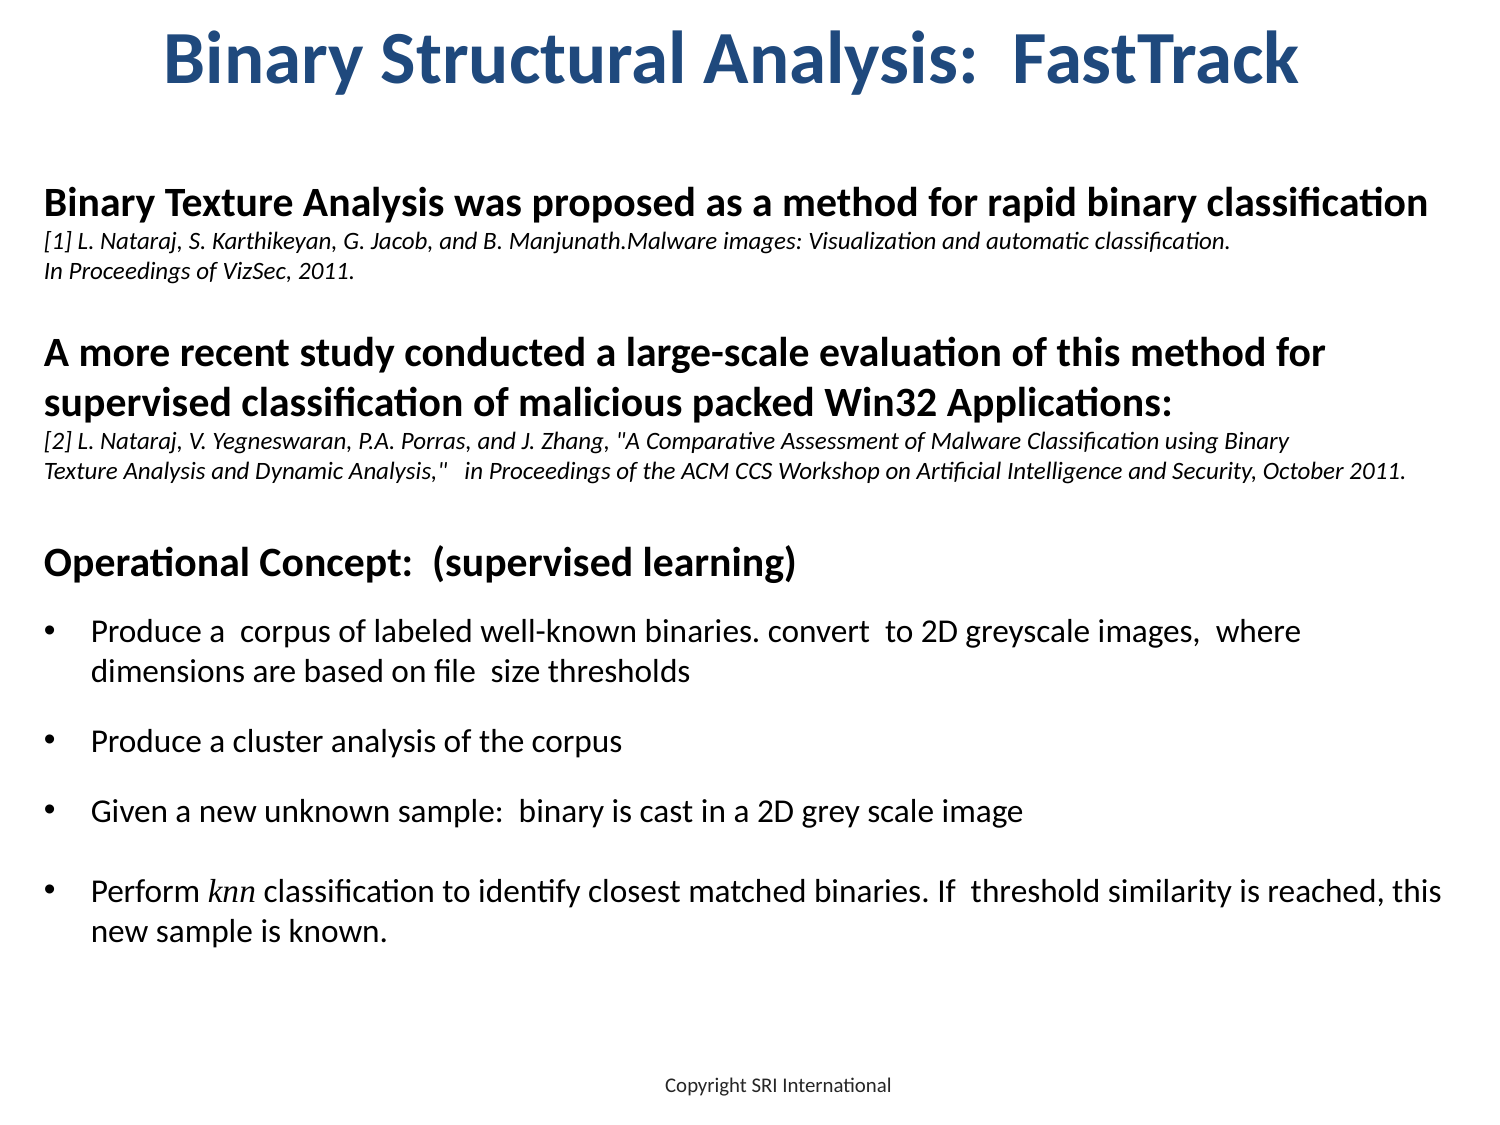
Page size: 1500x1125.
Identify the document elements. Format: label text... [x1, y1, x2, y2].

text_box ﻿Binary Texture Analysis was proposed as a method for rapid binary classification [1] L. Nataraj, S. Karthikeyan, G. Jacob, and B. Manjunath.Malware images: Visualization and automatic classification. In Proceedings of VizSec, 2011. A more recent study conducted a large-scale evaluation of this method for supervised classification of malicious packed Win32 Applications: [2] L. Nataraj, V. Yegneswaran, P.A. Porras, and J. Zhang, "A Comparative Assessment of Malware Classification using Binary Texture Analysis and Dynamic Analysis," in Proceedings of the ACM CCS Workshop on Artificial Intelligence and Security, October 2011. Operational Concept: (supervised learning) Produce a corpus of labeled well-known binaries. convert to 2D greyscale images, where dimensions are based on file size thresholds Produce a cluster analysis of the corpus Given a new unknown sample: binary is cast in a 2D grey scale image Perform knn classification to identify closest matched binaries. If threshold similarity is reached, this new sample is known. [29, 167, 1472, 957]
text_box Binary Structural Analysis: FastTrack [149, 1, 1317, 107]
